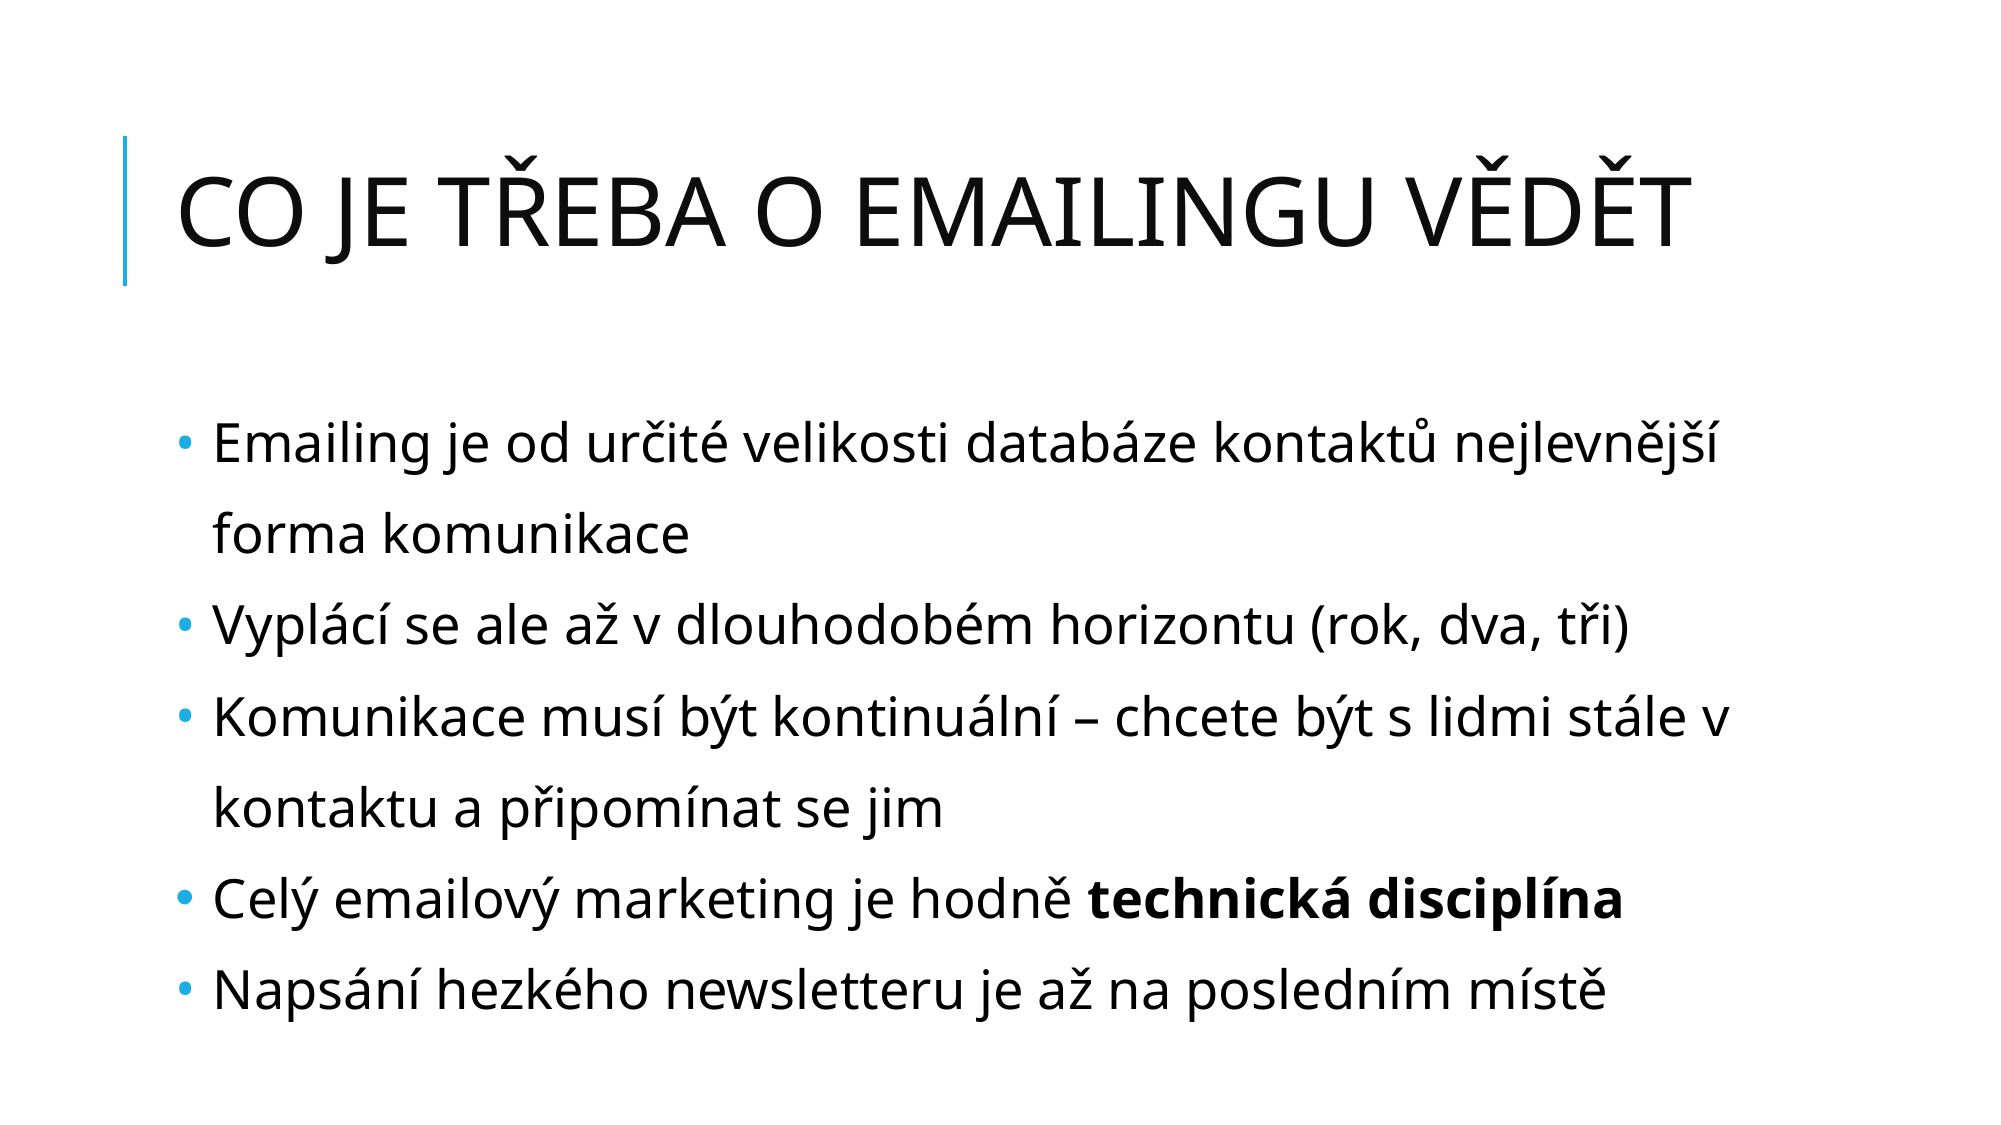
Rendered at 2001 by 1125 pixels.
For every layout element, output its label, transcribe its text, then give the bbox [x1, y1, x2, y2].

title CO JE TŘEBA O EMAILINGU VĚDĚT [168, 96, 1893, 342]
list Emailing je od určité velikosti databáze kontaktů nejlevnější forma komunikace Vyplácí se ale až v dlouhodobém horizontu (rok, dva, tři) Komunikace musí být kontinuální – chcete být s lidmi stále v kontaktu a připomínat se jim Celý emailový marketing je hodně technická disciplína Napsání hezkého newsletteru je až na posledním místě [168, 375, 1825, 1035]
